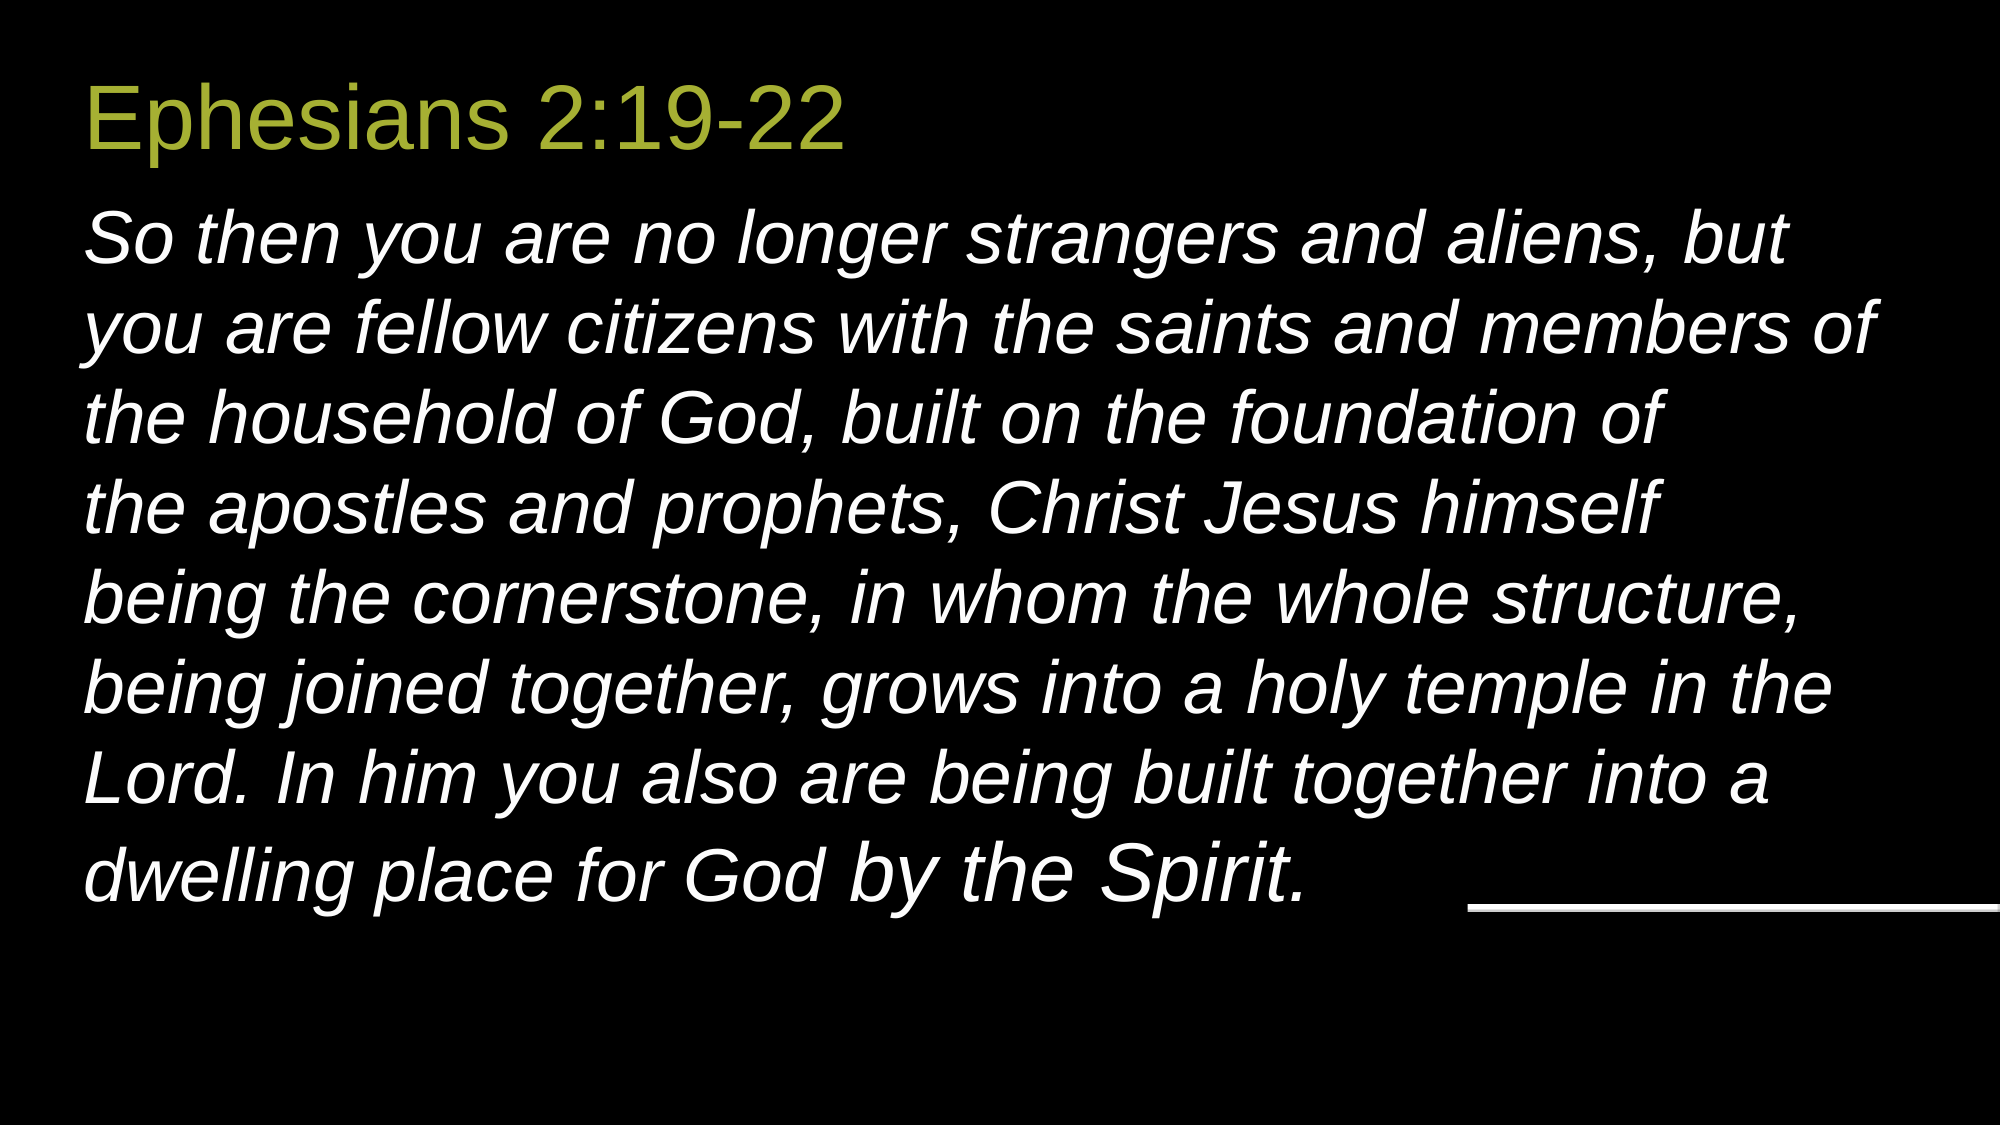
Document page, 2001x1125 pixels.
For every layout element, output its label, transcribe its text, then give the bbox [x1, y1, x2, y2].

list Ephesians 2:19-22 So then you are no longer strangers and aliens, but you are fellow citizens with the saints and members of the household of God, built on the foundation of the apostles and prophets, Christ Jesus himself being the cornerstone, in whom the whole structure, being joined together, grows into a holy temple in the Lord. In him you also are being built together into a dwelling place for God by the Spirit. [68, 50, 1924, 1045]
picture [1466, 904, 2000, 913]
